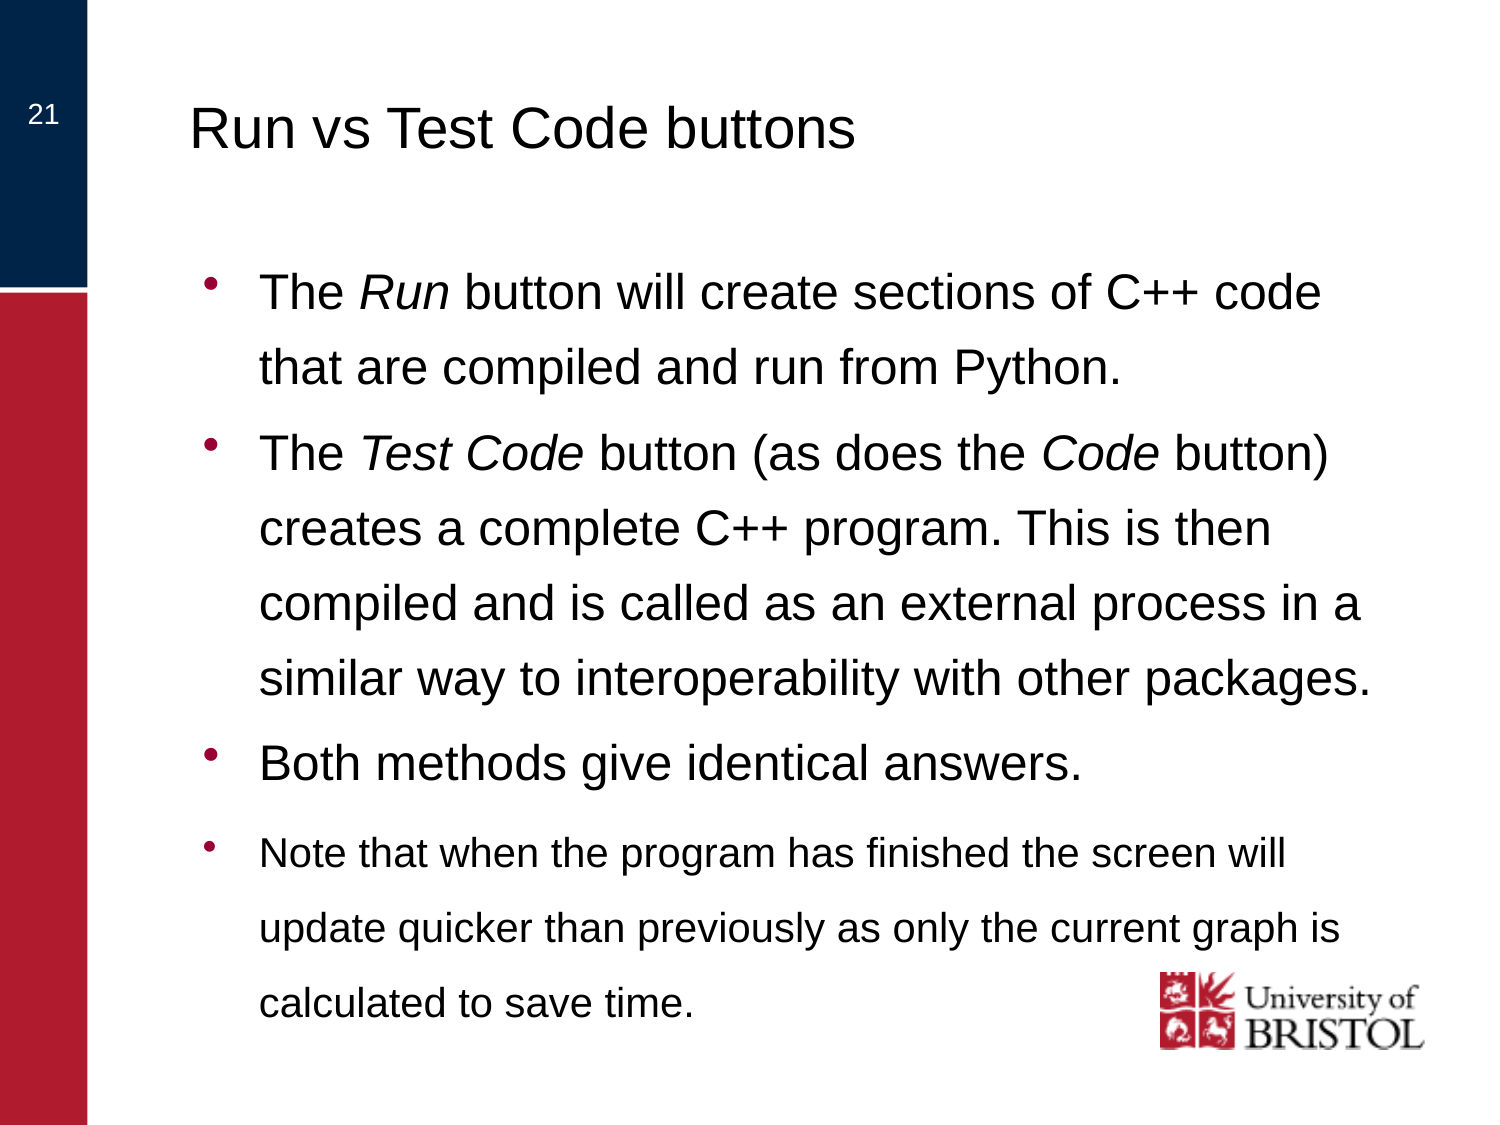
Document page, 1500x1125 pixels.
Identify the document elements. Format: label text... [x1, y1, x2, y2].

slide_number 21 [0, 87, 88, 176]
list The Run button will create sections of C++ code that are compiled and run from Python. The Test Code button (as does the Code button) creates a complete C++ program. This is then compiled and is called as an external process in a similar way to interoperability with other packages. Both methods give identical answers. Note that when the program has finished the screen will update quicker than previously as only the current graph is calculated to save time. [187, 237, 1413, 913]
title Run vs Test Code buttons [174, 49, 1401, 201]
picture [1160, 972, 1425, 1050]
